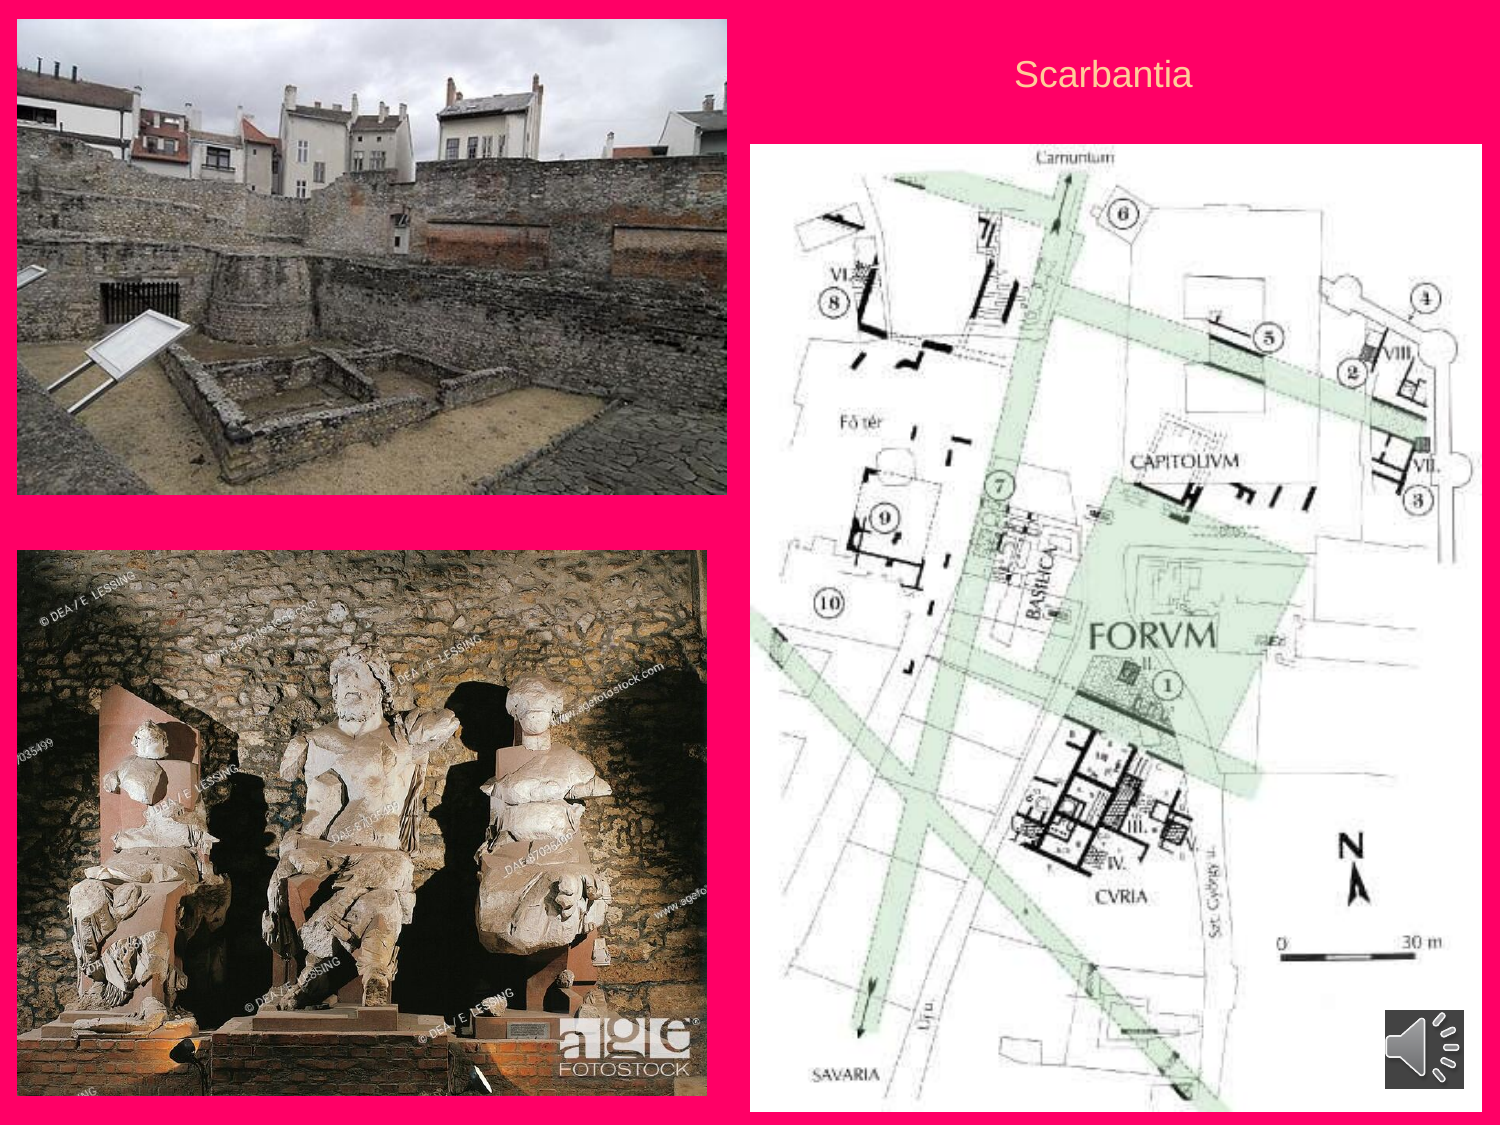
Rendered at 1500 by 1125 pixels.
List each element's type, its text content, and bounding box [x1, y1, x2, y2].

text_box Scarbantia [999, 42, 1208, 103]
picture [17, 550, 707, 1096]
picture [749, 144, 1483, 1112]
picture [17, 18, 727, 495]
